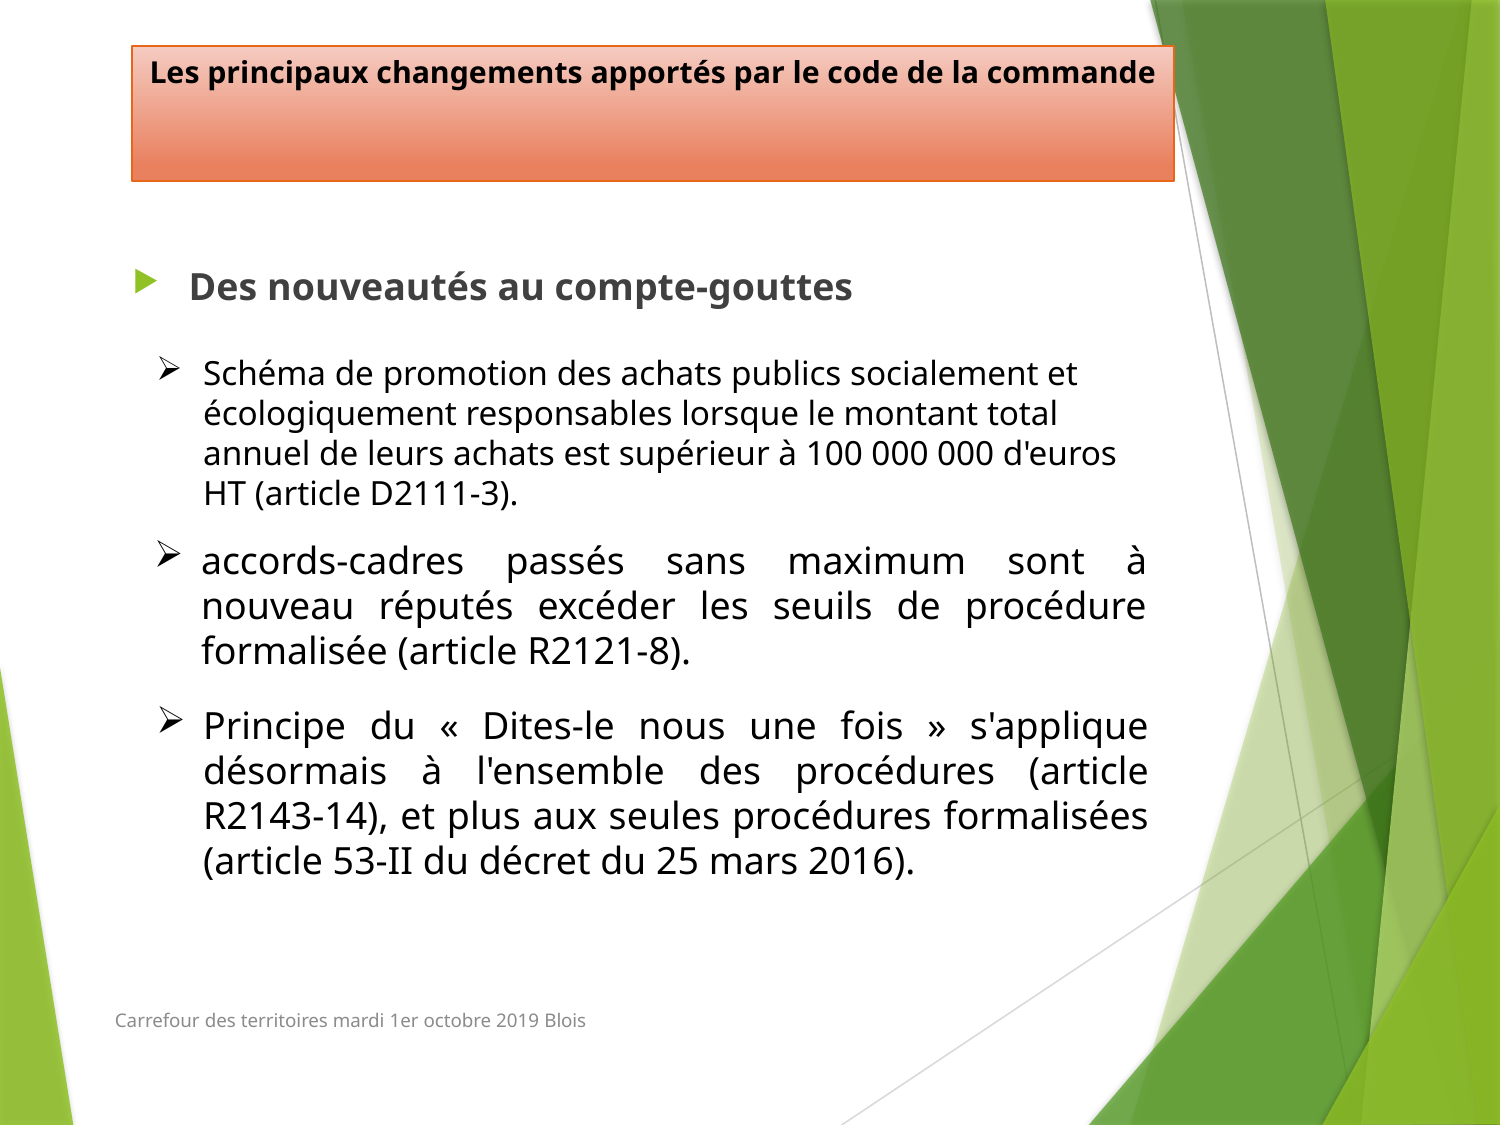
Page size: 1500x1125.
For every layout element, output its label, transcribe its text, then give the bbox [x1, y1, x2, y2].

text_box Principe du « Dites-le nous une fois » s'applique désormais à l'ensemble des procédures (article R2143-14), et plus aux seules procédures formalisées (article 53-II du décret du 25 mars 2016). [141, 694, 1165, 890]
list Des nouveautés au compte-gouttes [117, 255, 1159, 322]
title Les principaux changements apportés par le code de la commande [131, 45, 1175, 182]
text_box accords-cadres passés sans maximum sont à nouveau réputés excéder les seuils de procédure formalisée (article R2121-8). [139, 529, 1163, 679]
footer Carrefour des territoires mardi 1er octobre 2019 Blois [99, 991, 859, 1051]
text_box Schéma de promotion des achats publics socialement et écologiquement responsables lorsque le montant total annuel de leurs achats est supérieur à 100 000 000 d'euros HT (article D2111-3). [141, 345, 1165, 520]
